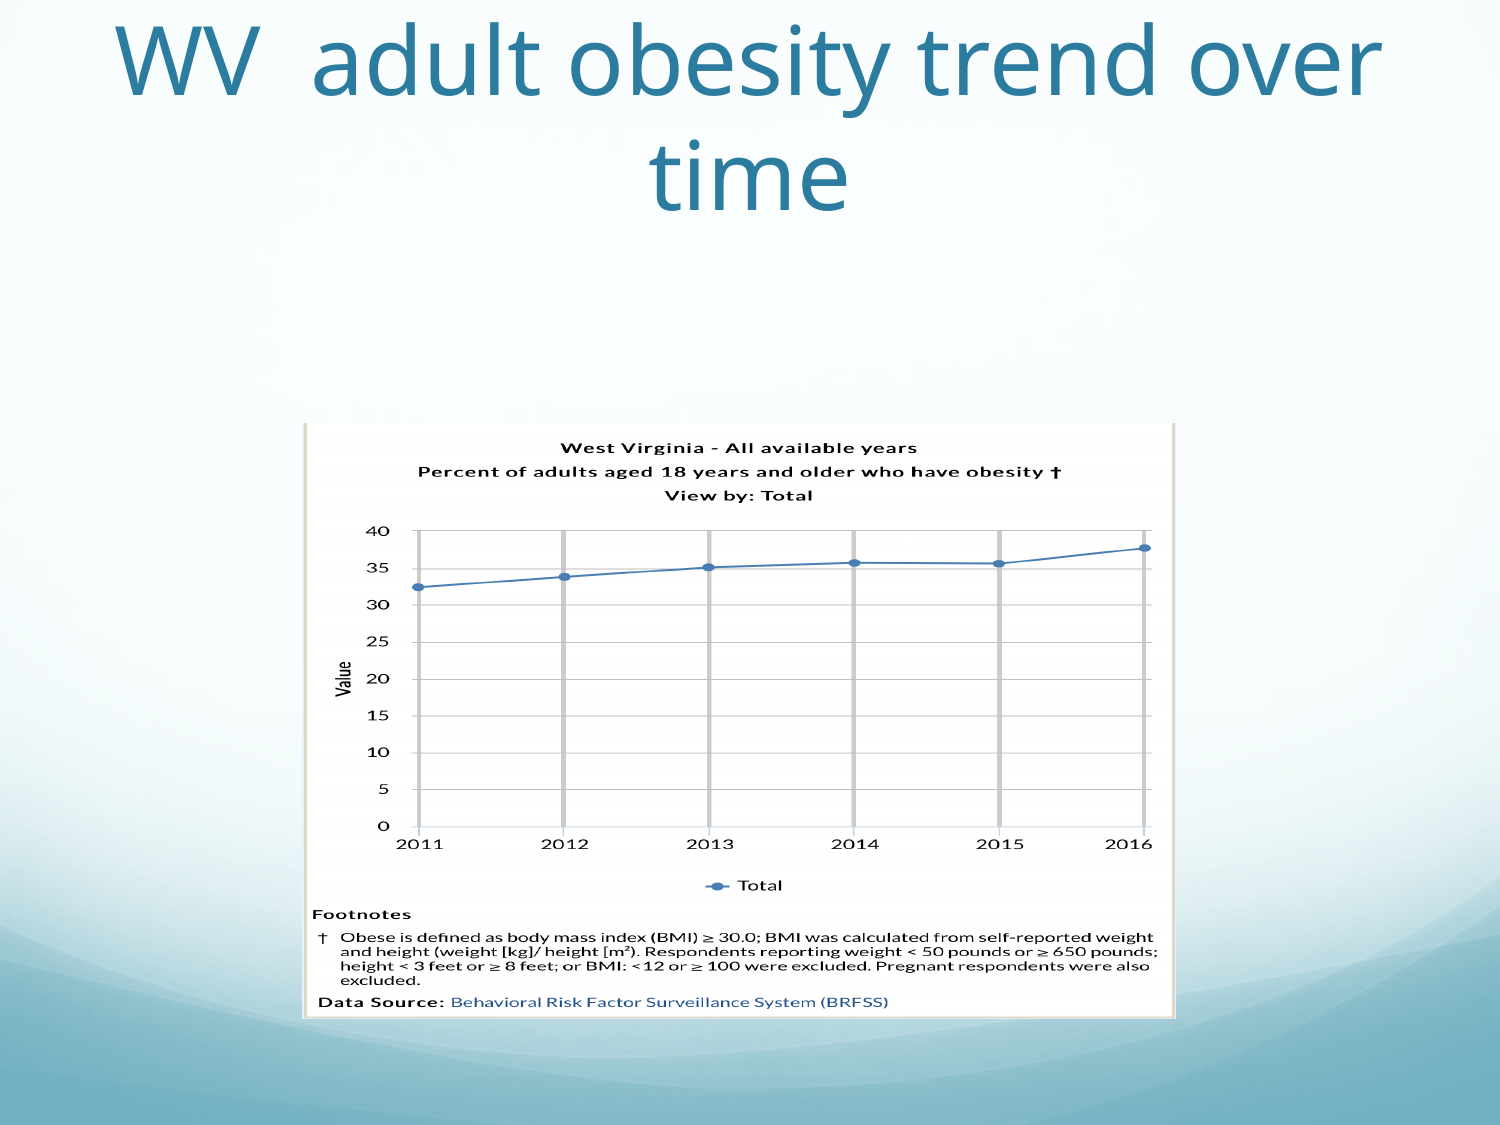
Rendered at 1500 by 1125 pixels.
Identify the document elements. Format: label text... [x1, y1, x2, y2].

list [302, 422, 1177, 1020]
title WV adult obesity trend over time [90, 17, 1410, 237]
